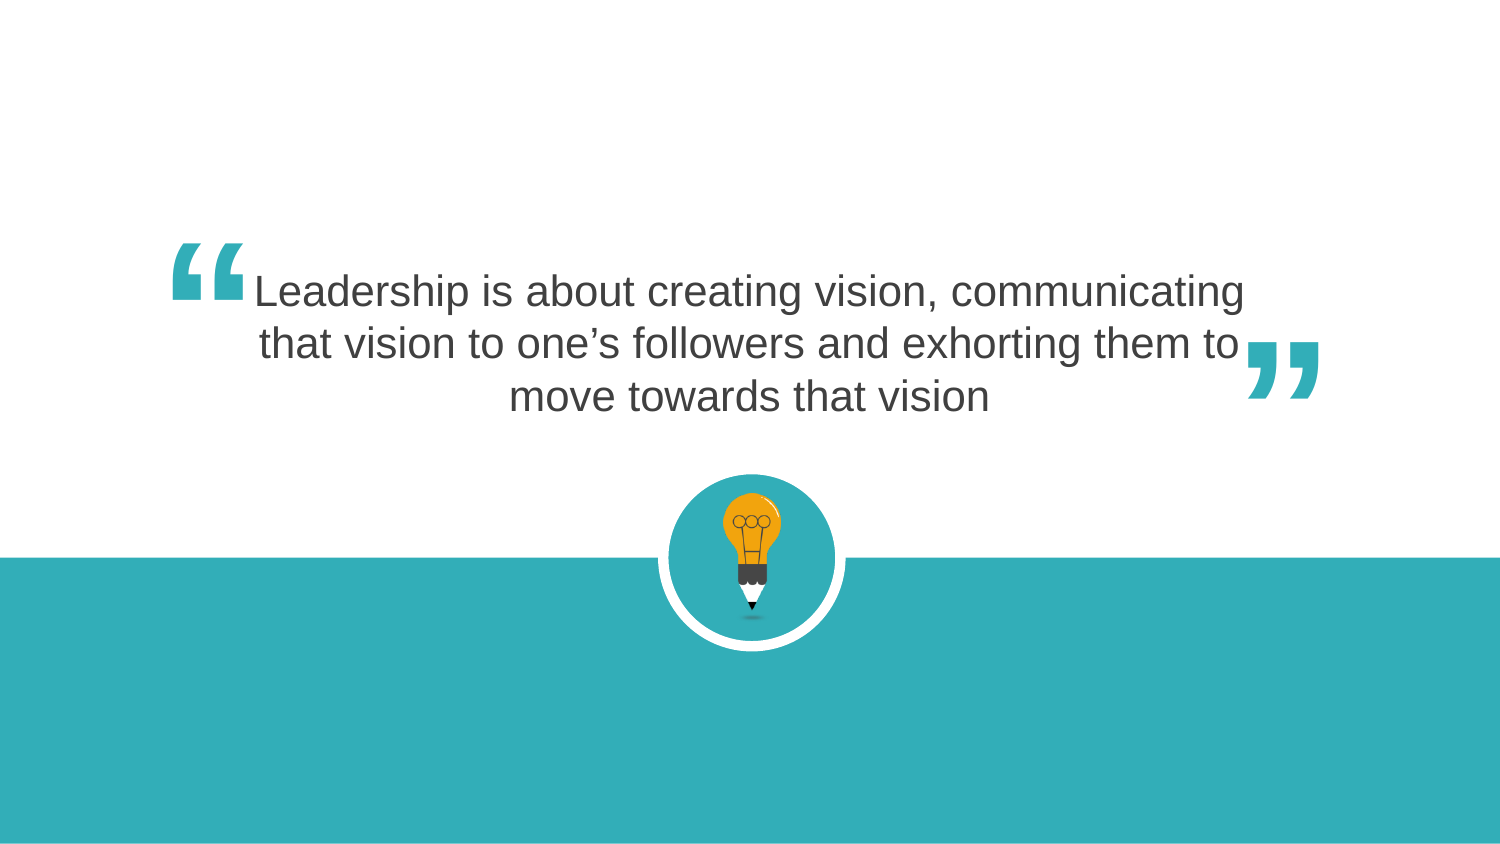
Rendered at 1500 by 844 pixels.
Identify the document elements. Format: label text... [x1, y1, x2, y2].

text_box “ [1222, 214, 1345, 470]
text_box “ [147, 173, 270, 429]
picture [723, 493, 781, 622]
text_box Leadership is about creating vision, communicating that vision to one’s followers and exhorting them to move towards that vision [270, 255, 1222, 428]
